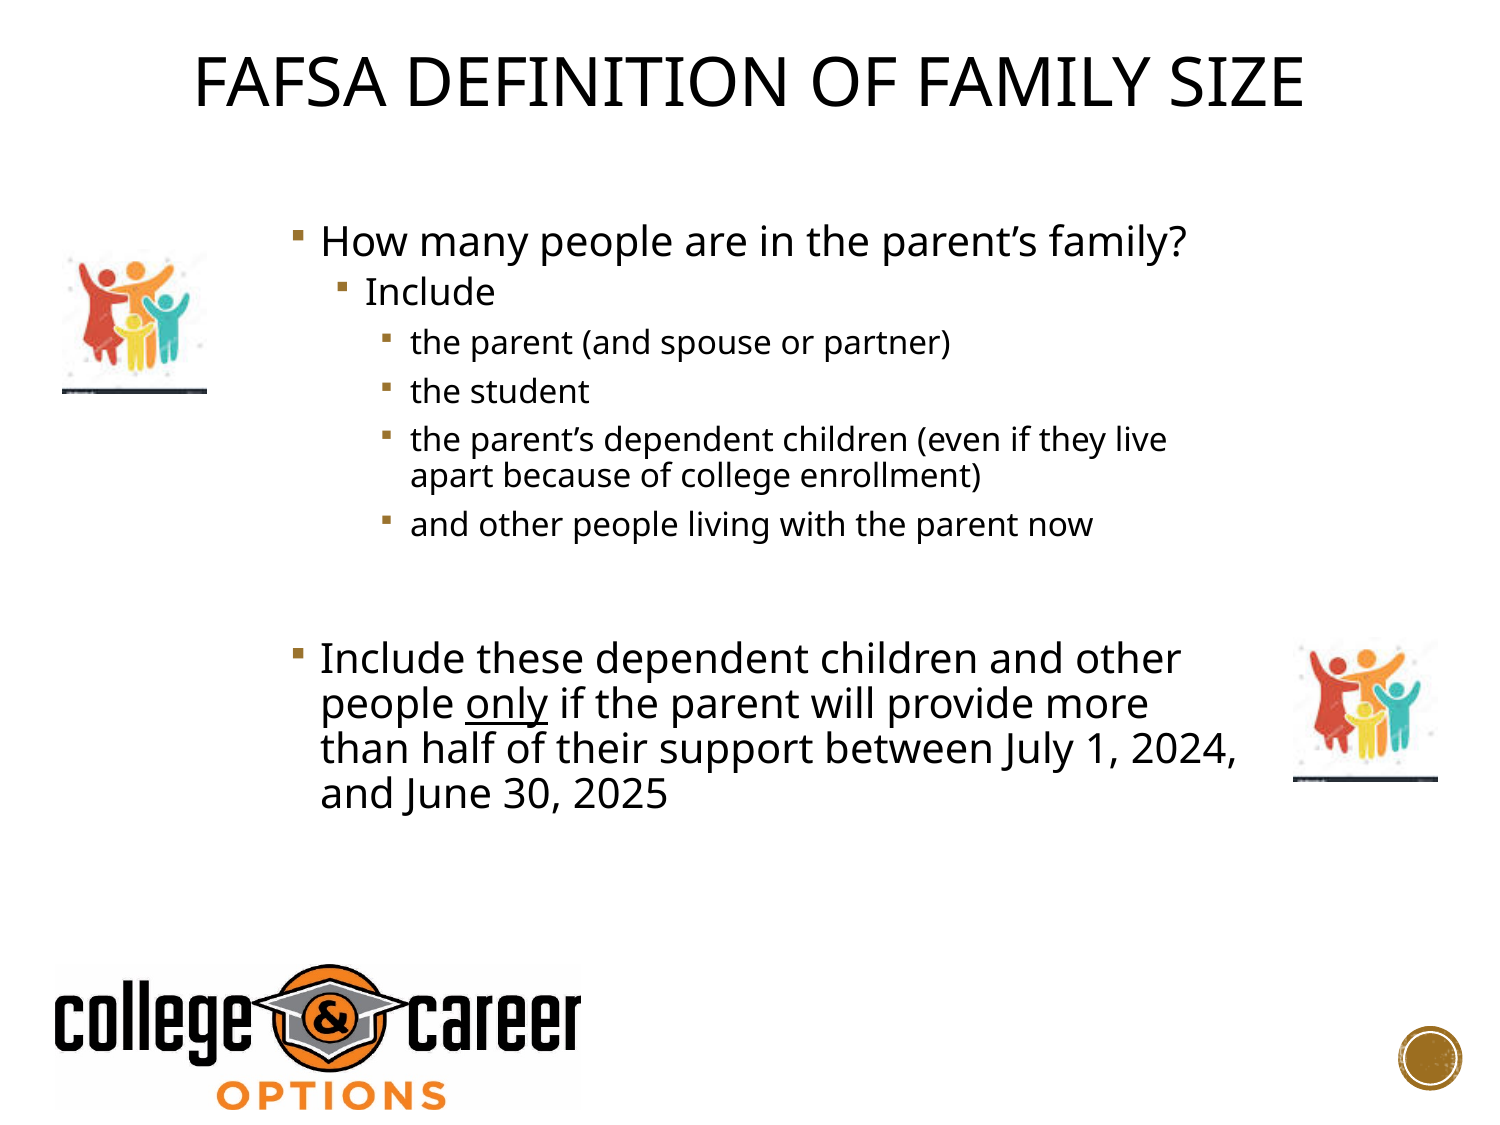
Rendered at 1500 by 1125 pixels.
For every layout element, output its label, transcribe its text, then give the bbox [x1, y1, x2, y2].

picture [1293, 637, 1438, 782]
picture [62, 249, 207, 394]
list How many people are in the parent’s family? Include the parent (and spouse or partner) the student the parent’s dependent children (even if they live apart because of college enrollment) and other people living with the parent now Include these dependent children and other people only if the parent will provide more than half of their support between July 1, 2024, and June 30, 2025 [275, 212, 1263, 950]
picture [55, 964, 581, 1110]
title Fafsa definition of Family size [118, 15, 1382, 153]
